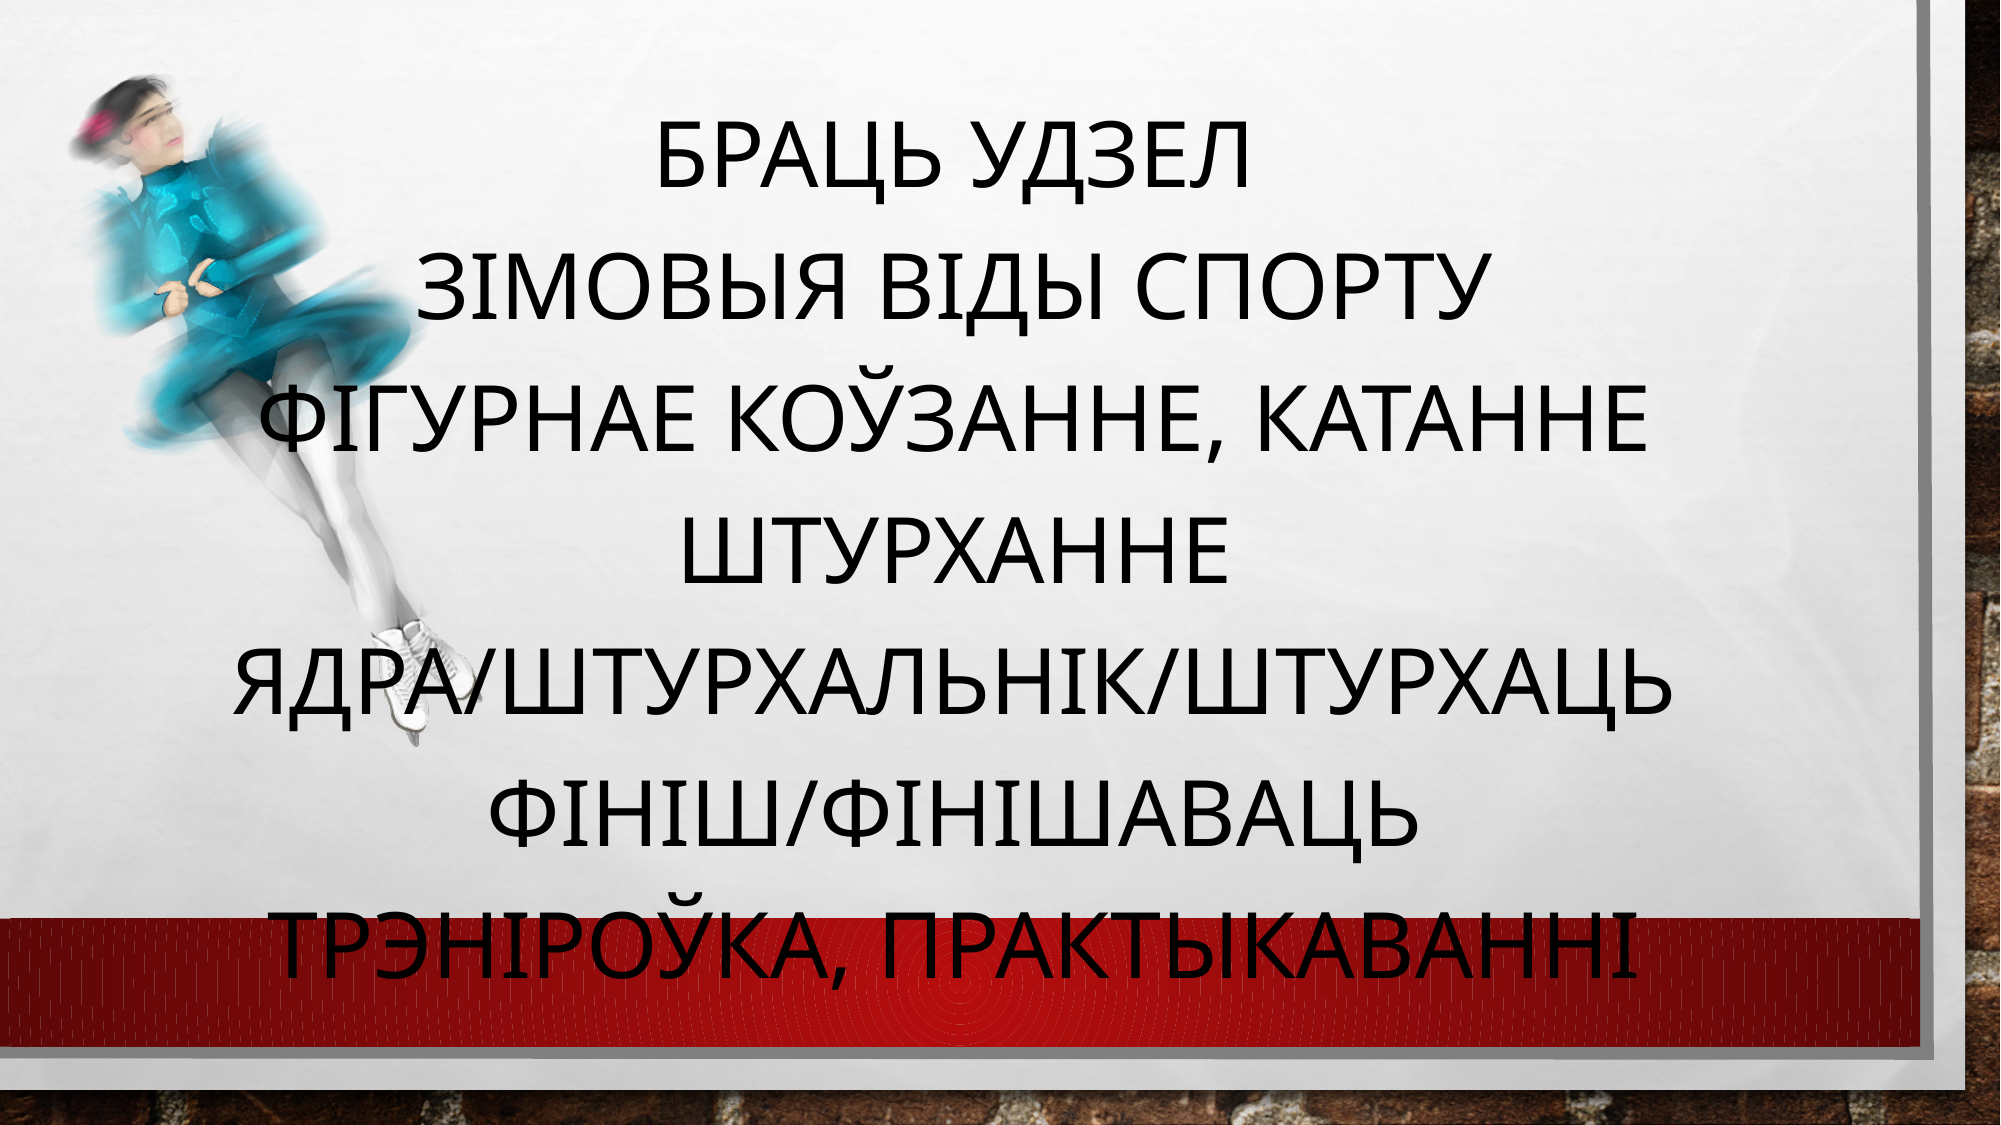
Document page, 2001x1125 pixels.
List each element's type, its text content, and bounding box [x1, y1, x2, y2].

list Браць удзел Зімовыя віды спорту Фігурнае коўзанне, катанне Штурханне ядра/штурхальнік/штурхаць Фініш/фінішаваць Трэніроўка, практыкаванні [794, 66, 1797, 862]
picture [0, 0, 2000, 1125]
